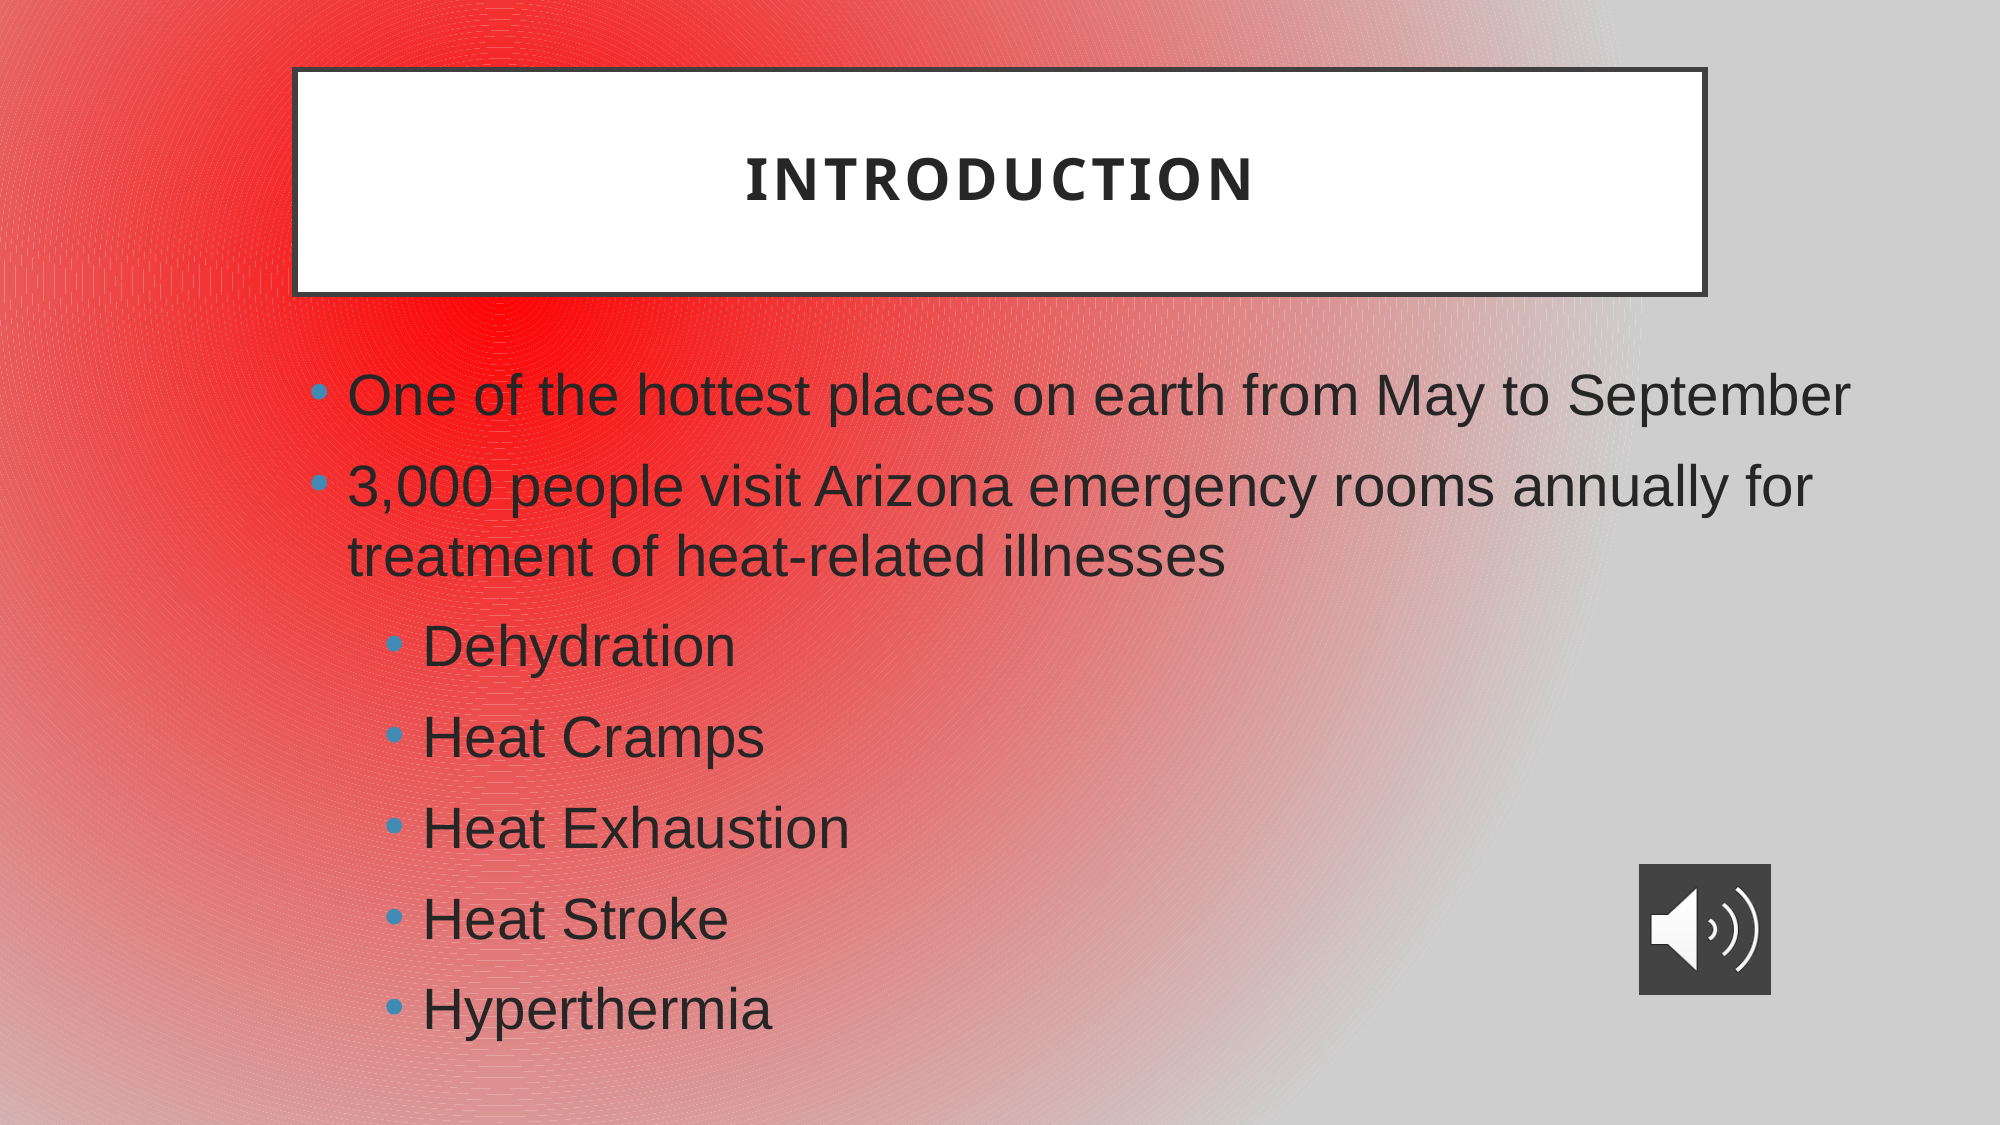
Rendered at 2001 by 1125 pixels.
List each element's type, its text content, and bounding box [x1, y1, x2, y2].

list One of the hottest places on earth from May to September 3,000 people visit Arizona emergency rooms annually for treatment of heat-related illnesses Dehydration Heat Cramps Heat Exhaustion Heat Stroke Hyperthermia [294, 349, 1945, 1125]
picture [1638, 862, 1772, 997]
title Introduction [292, 67, 1708, 297]
